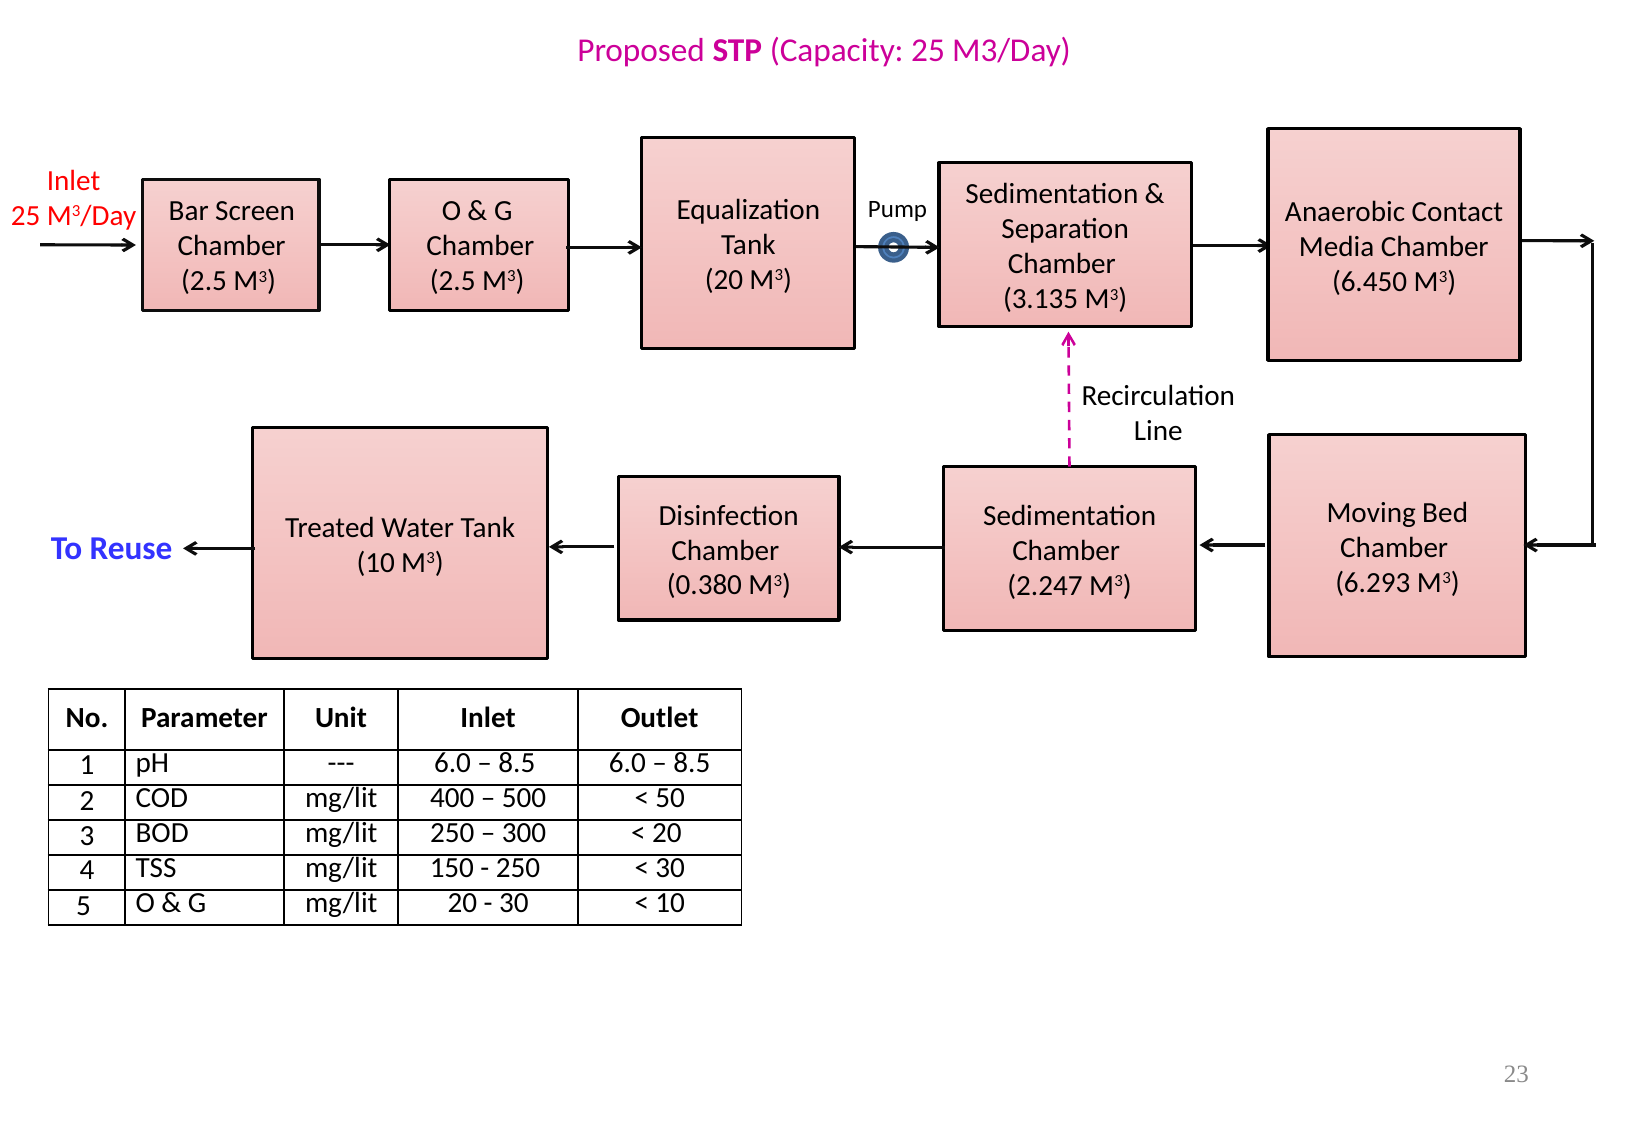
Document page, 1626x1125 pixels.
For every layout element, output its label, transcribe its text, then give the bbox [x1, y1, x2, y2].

table_cell --- [285, 751, 397, 784]
table_cell mg/lit [285, 891, 397, 924]
table_cell mg/lit [285, 821, 397, 854]
table_cell mg/lit [285, 786, 397, 819]
text_box Moving Bed Chamber (6.293 M3) [1267, 586, 1528, 659]
table_cell 400 – 500 [399, 786, 577, 819]
table_cell TSS [126, 856, 283, 889]
table_header Outlet [579, 690, 741, 749]
table_cell 1 [1530, 546, 1594, 551]
table_cell < 20 [579, 821, 741, 854]
table_cell 6.0 – 8.5 [399, 751, 577, 784]
table_cell 2 [49, 786, 124, 819]
table_cell COD [126, 786, 283, 819]
text_box Proposed STP (Capacity: 25 M3/Day) [502, 21, 1162, 76]
text_box Sedimentation Chamber (2.247 M3) [941, 586, 1198, 633]
table_cell BOD [126, 821, 283, 854]
table_cell 3 [49, 821, 124, 854]
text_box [0, 136, 1595, 575]
table_cell < 50 [579, 786, 741, 819]
table_cell < 30 [579, 856, 741, 889]
table_cell 4 [49, 856, 124, 889]
table_cell < 10 [579, 891, 741, 924]
table_cell 1 [1065, 336, 1072, 469]
table_cell 6.0 – 8.5 [579, 751, 741, 784]
text_box Disinfection Chamber (0.380 M3) [616, 586, 841, 622]
table_cell 150 - 250 [399, 856, 577, 889]
table_header Parameter [126, 690, 283, 749]
table_cell 1 [856, 248, 938, 254]
table_header No. [49, 690, 124, 749]
table_cell pH [126, 751, 283, 784]
table_cell mg/lit [285, 856, 397, 889]
text_box Anaerobic Contact Media Chamber (6.450 M3) [1266, 127, 1522, 136]
table_cell O & G [126, 891, 283, 924]
table_cell 20 - 30 [399, 891, 577, 924]
table_cell 250 – 300 [399, 821, 577, 854]
table_header Unit [285, 690, 397, 749]
text_box Treated Water Tank (10 M3) [251, 586, 549, 661]
slide_number 23 [1164, 1042, 1544, 1103]
table_cell 5 [49, 891, 124, 924]
table_header Inlet [399, 690, 577, 749]
table_cell 1 [49, 751, 124, 784]
